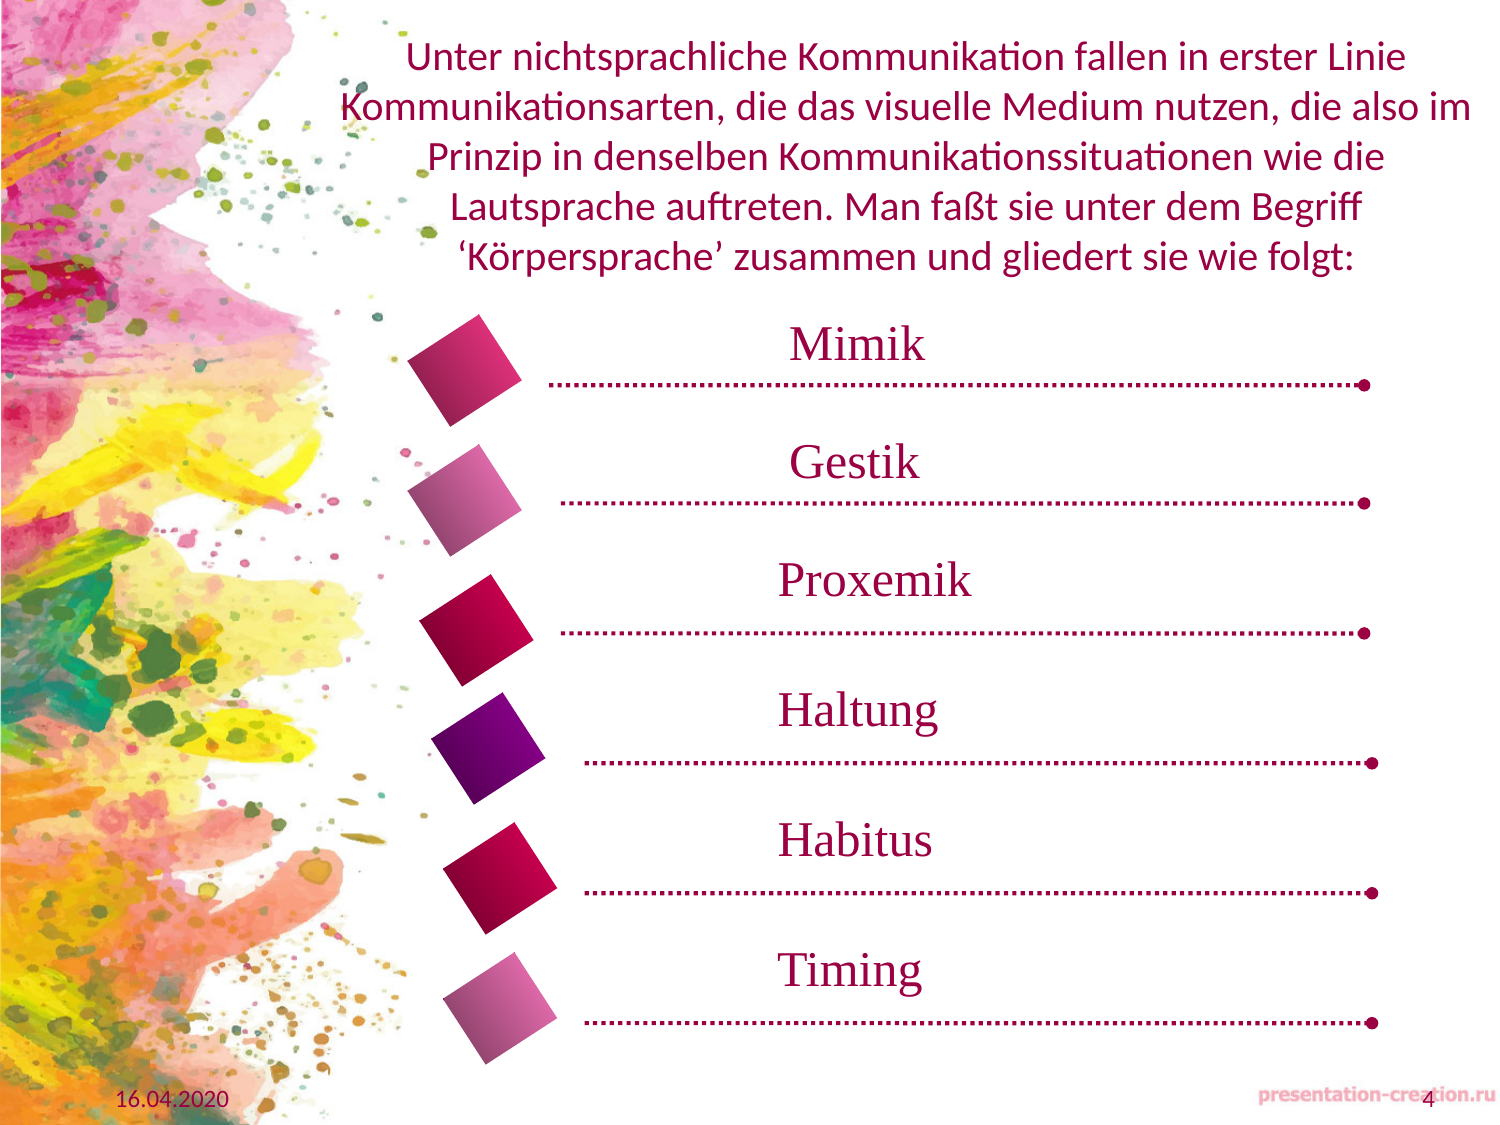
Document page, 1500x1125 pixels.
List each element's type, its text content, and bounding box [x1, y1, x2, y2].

text_box [1364, 887, 1379, 900]
text_box Haltung [762, 668, 954, 744]
picture [0, 0, 1500, 1125]
text_box Gestik [774, 420, 935, 496]
text_box 1 [539, 323, 597, 398]
text_box [431, 692, 546, 805]
text_box [1356, 627, 1371, 640]
text_box [407, 444, 522, 557]
text_box [1364, 1016, 1379, 1030]
text_box [442, 822, 558, 935]
title Unter nichtsprachliche Kommunikation fallen in erster Linie Kommunikationsarten, die das visuelle Medium nutzen, die also im Prinzip in denselben Kommunikationssituationen wie die Lautsprache auftreten. Man faßt sie unter dem Begriff ‘Körpersprache’ zusammen und gliedert sie wie folgt: [312, 66, 1500, 291]
text_box Timing [762, 928, 938, 1004]
text_box [442, 952, 558, 1065]
text_box Mimik [774, 302, 941, 378]
text_box Habitus [762, 798, 949, 874]
text_box Proxemik [762, 538, 988, 614]
text_box [407, 314, 522, 427]
text_box [1364, 757, 1379, 770]
text_box [419, 574, 534, 687]
text_box [1357, 379, 1371, 392]
text_box [1356, 497, 1371, 510]
